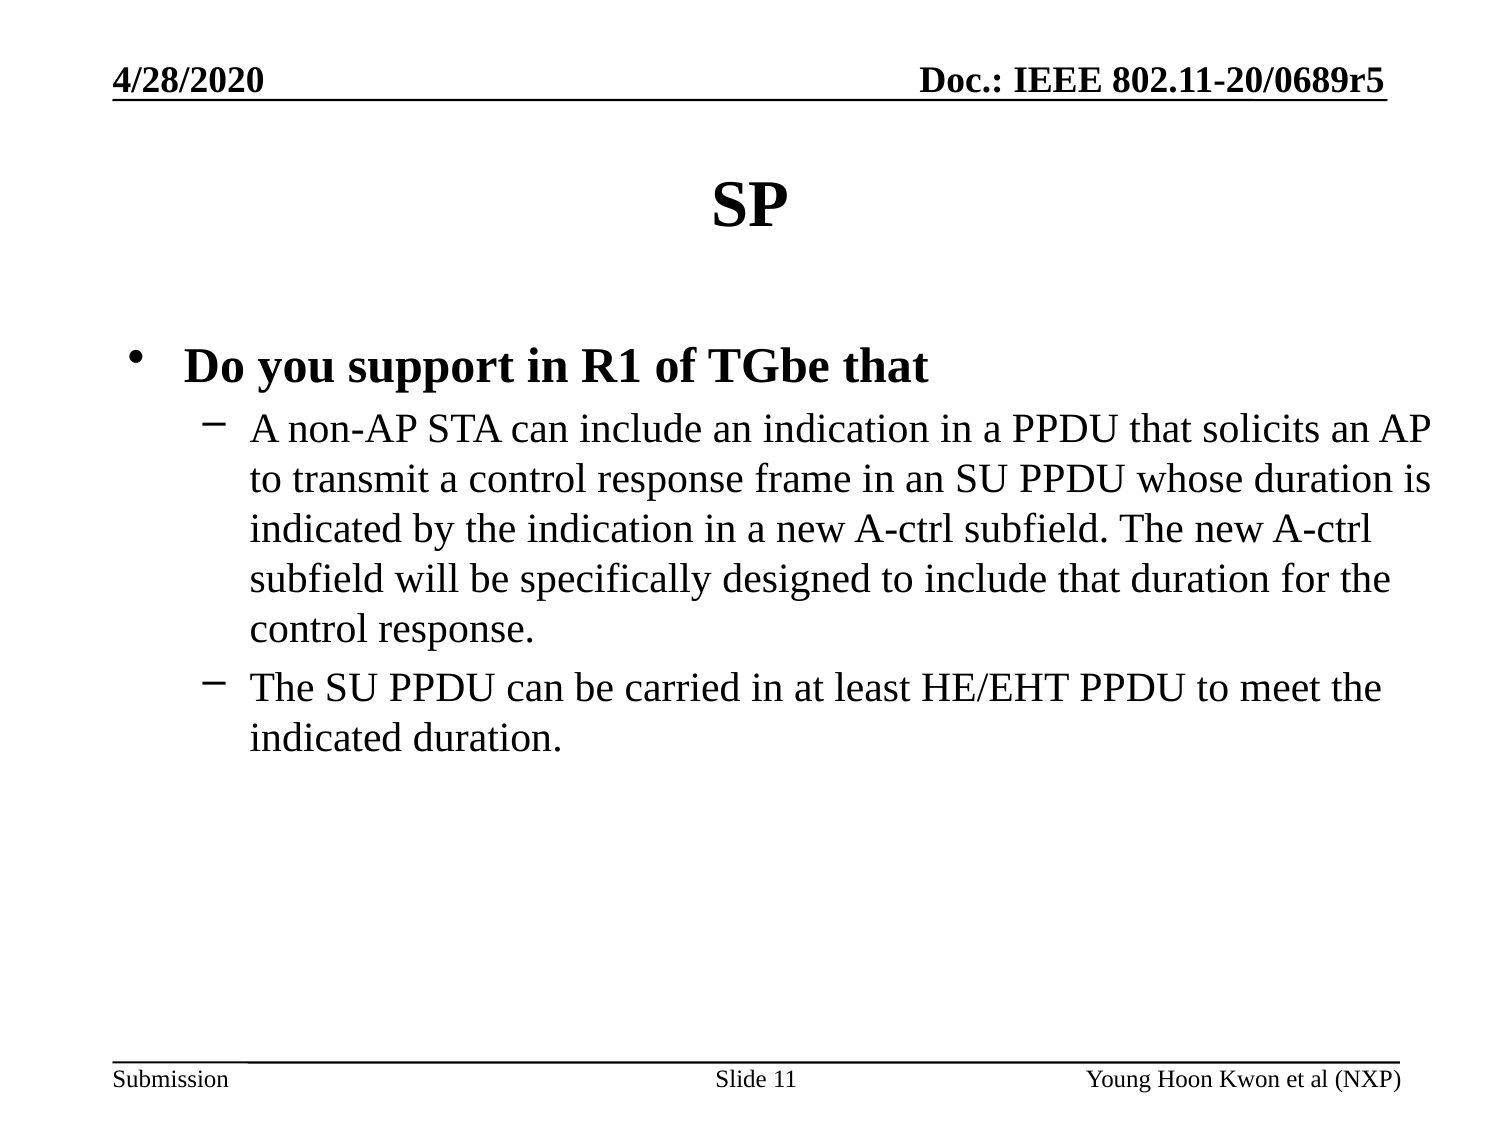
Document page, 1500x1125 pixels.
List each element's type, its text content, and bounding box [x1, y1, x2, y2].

list Do you support in R1 of TGbe that A non-AP STA can include an indication in a PPDU that solicits an AP to transmit a control response frame in an SU PPDU whose duration is indicated by the indication in a new A-ctrl subfield. The new A-ctrl subfield will be specifically designed to include that duration for the control response. The SU PPDU can be carried in at least HE/EHT PPDU to meet the indicated duration. [112, 324, 1451, 1001]
slide_number Slide 11 [712, 1061, 800, 1093]
title SP [112, 112, 1388, 288]
footer Young Hoon Kwon et al (NXP) [1082, 1061, 1402, 1093]
